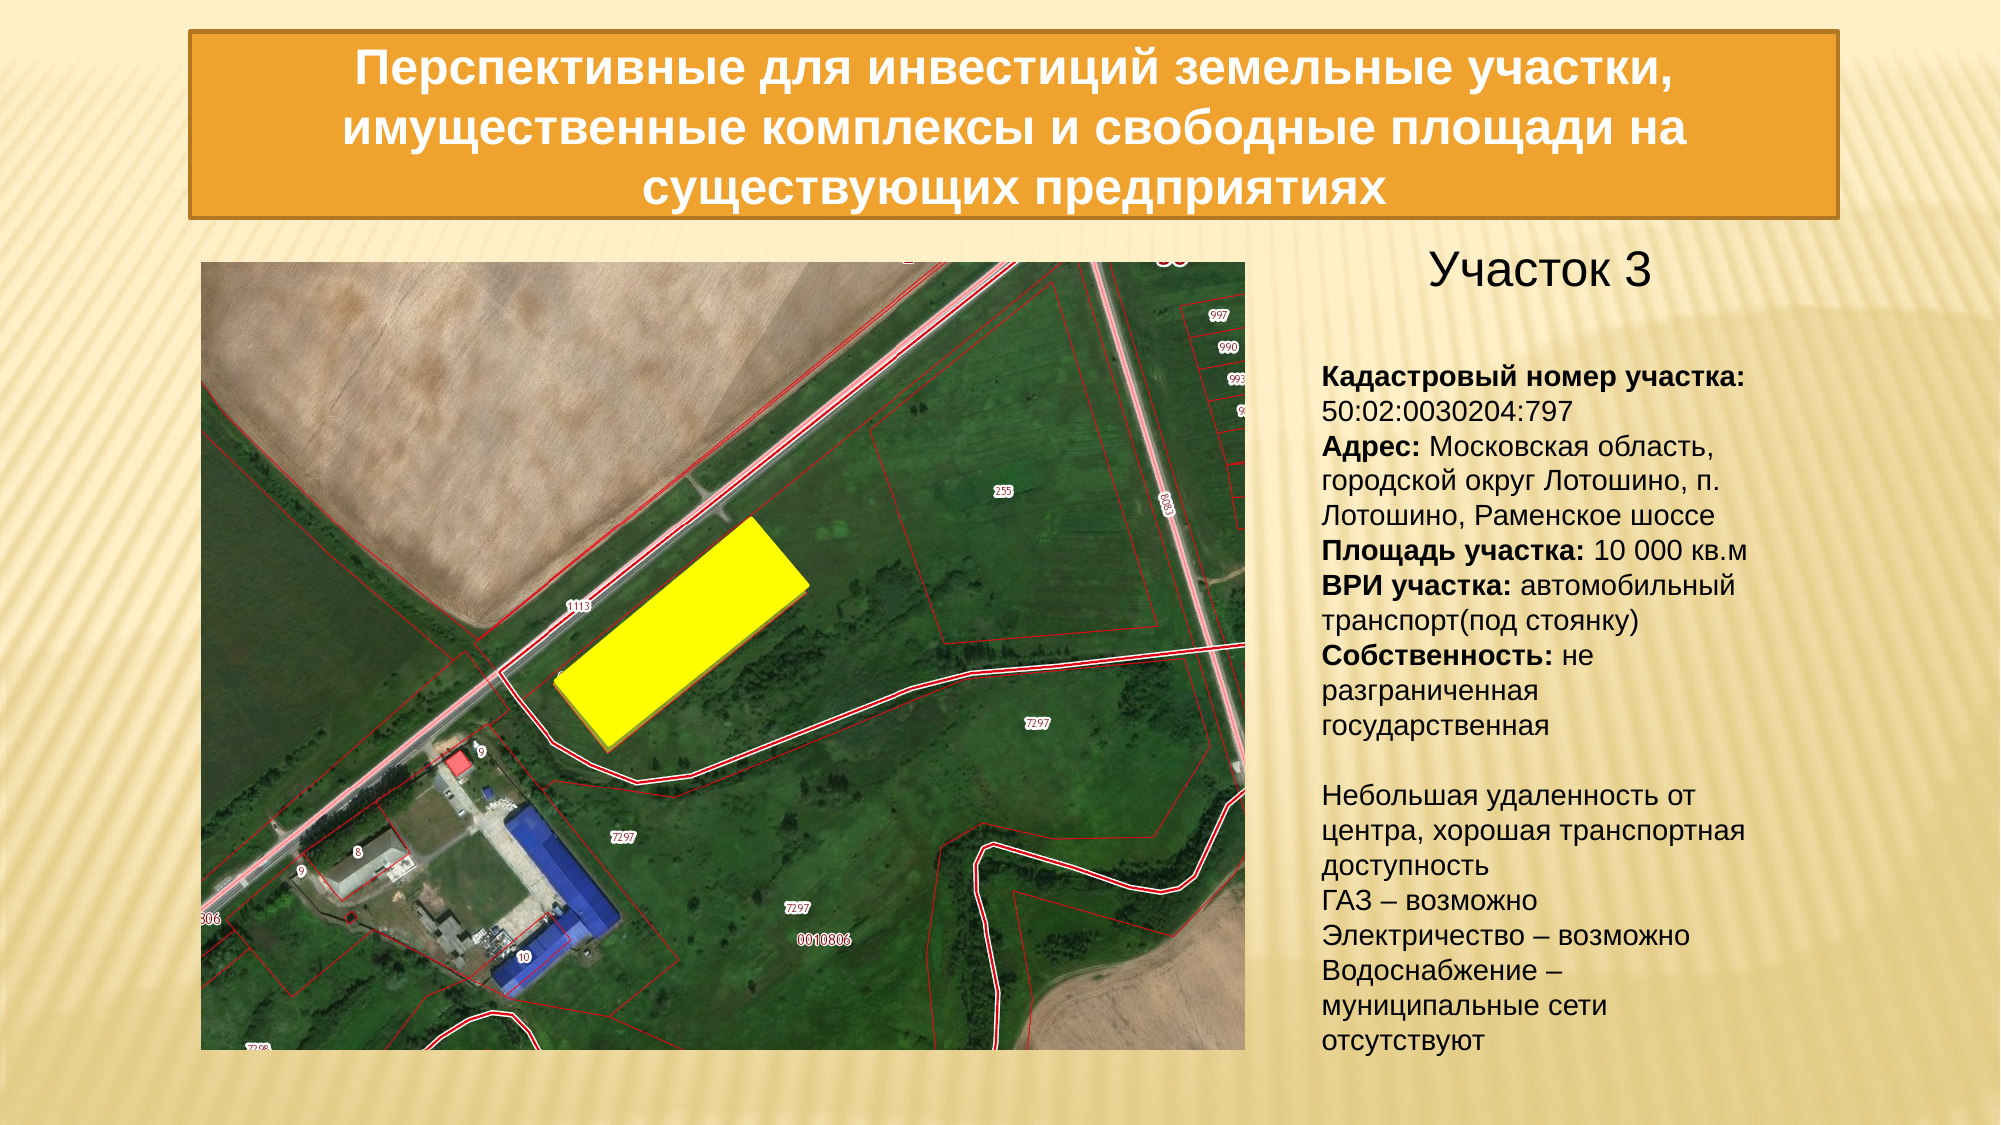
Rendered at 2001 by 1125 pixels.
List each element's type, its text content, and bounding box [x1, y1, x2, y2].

text_box Участок 3 Кадастровый номер участка: 50:02:0030204:797 Адрес: Московская область, городской округ Лотошино, п. Лотошино, Раменское шоссе Площадь участка: 10 000 кв.м ВРИ участка: автомобильный транспорт(под стоянку) Собственность: не разграниченная государственная Небольшая удаленность от центра, хорошая транспортная доступность ГАЗ – возможно Электричество – возможно Водоснабжение – муниципальные сети отсутствуют [1306, 220, 1774, 1099]
picture [201, 261, 1245, 1050]
text_box Перспективные для инвестиций земельные участки, имущественные комплексы и свободные площади на существующих предприятиях [188, 29, 1840, 220]
